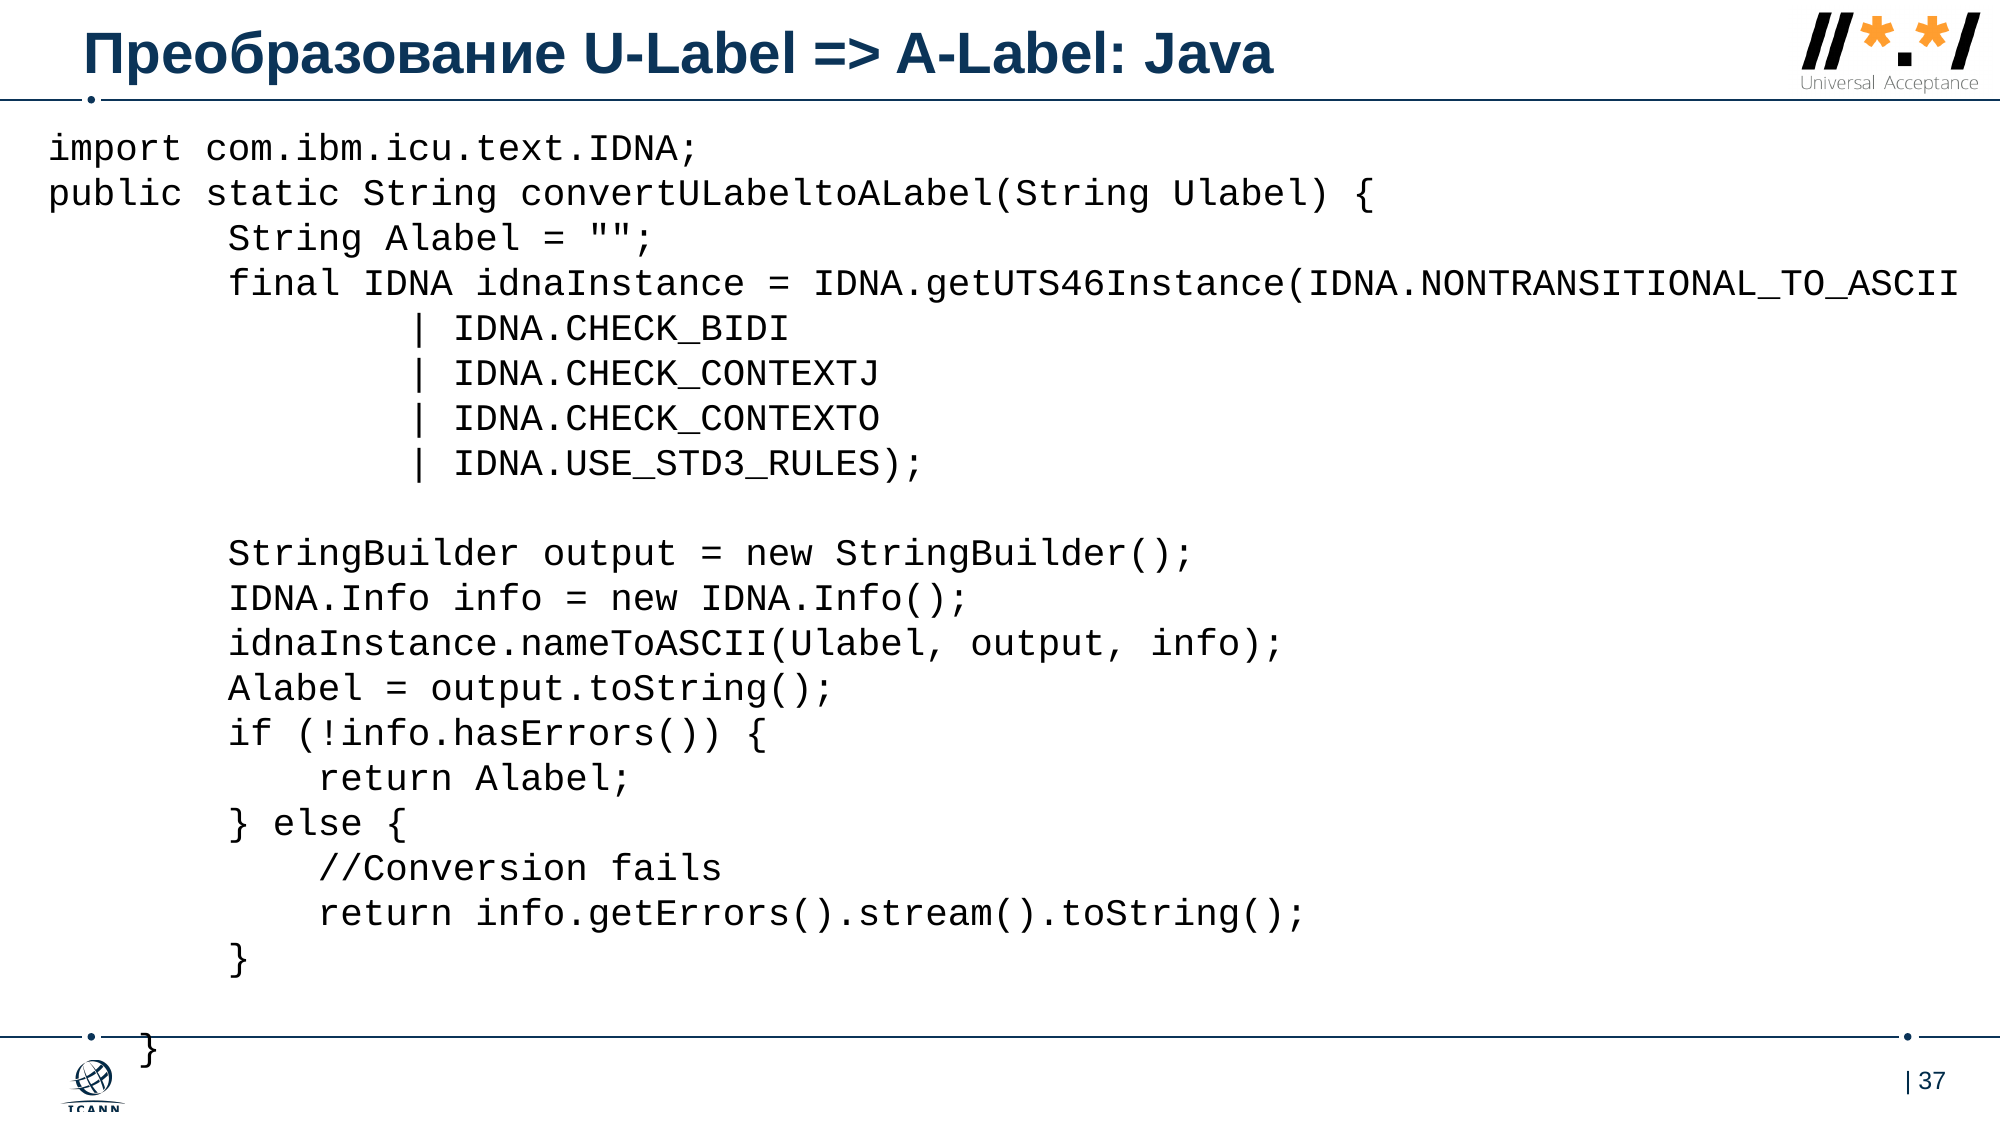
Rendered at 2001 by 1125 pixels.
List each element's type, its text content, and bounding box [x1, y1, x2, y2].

title Преобразование U-Label => A-Label: Java [68, 7, 1784, 82]
picture [1788, 5, 1993, 99]
text_box import com.ibm.icu.text.IDNA; public static String convertULabeltoALabel(String Ulabel) { String Alabel = ""; final IDNA idnaInstance = IDNA.getUTS46Instance(IDNA.NONTRANSITIONAL_TO_ASCII | IDNA.CHECK_BIDI | IDNA.CHECK_CONTEXTJ | IDNA.CHECK_CONTEXTO | IDNA.USE_STD3_RULES); StringBuilder output = new StringBuilder(); IDNA.Info info = new IDNA.Info(); idnaInstance.nameToASCII(Ulabel, output, info); Alabel = output.toString(); if (!info.hasErrors()) { return Alabel; } else { //Conversion fails return info.getErrors().stream().toString(); } } [47, 122, 2000, 993]
picture [60, 1060, 125, 1112]
